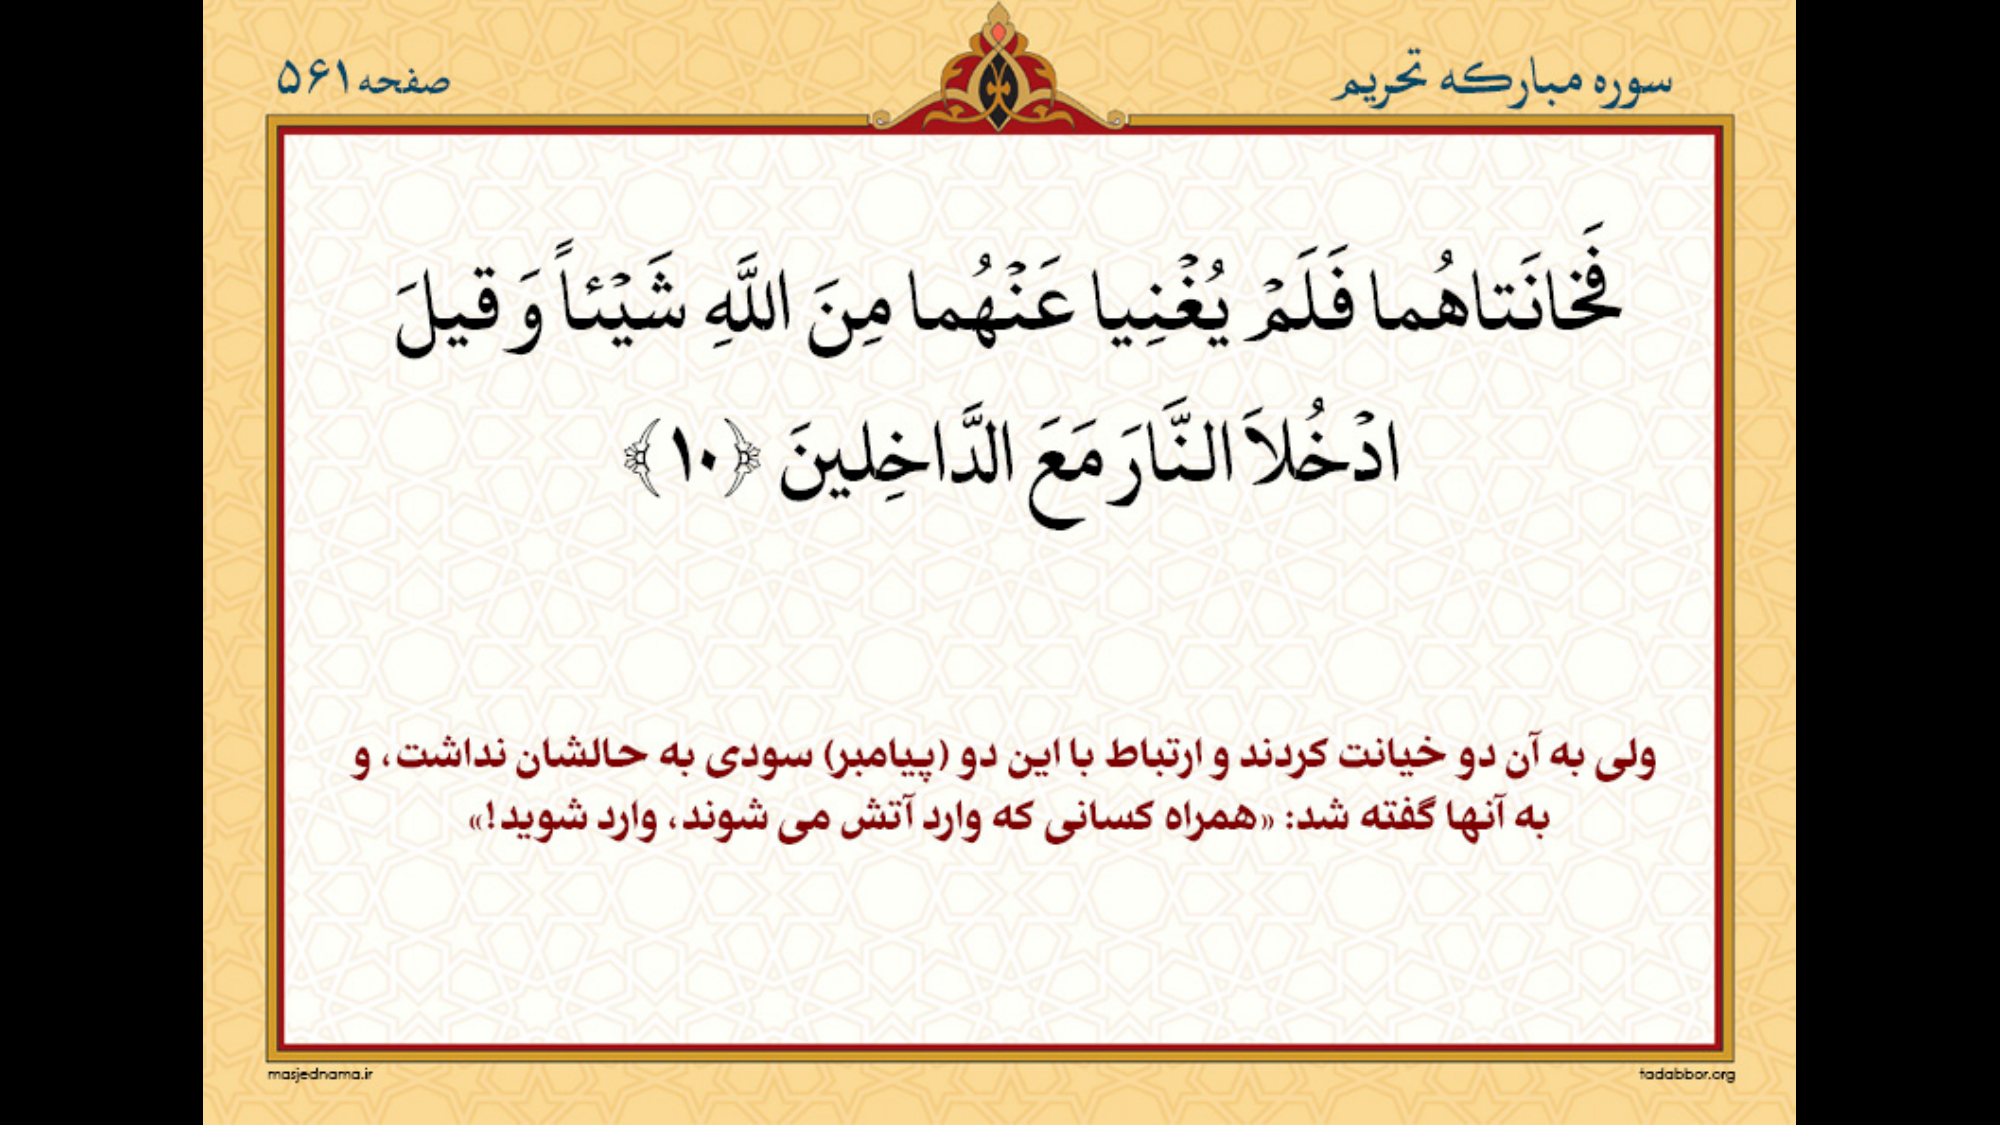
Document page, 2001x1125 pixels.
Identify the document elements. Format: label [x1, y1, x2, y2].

picture [203, 0, 1796, 1125]
